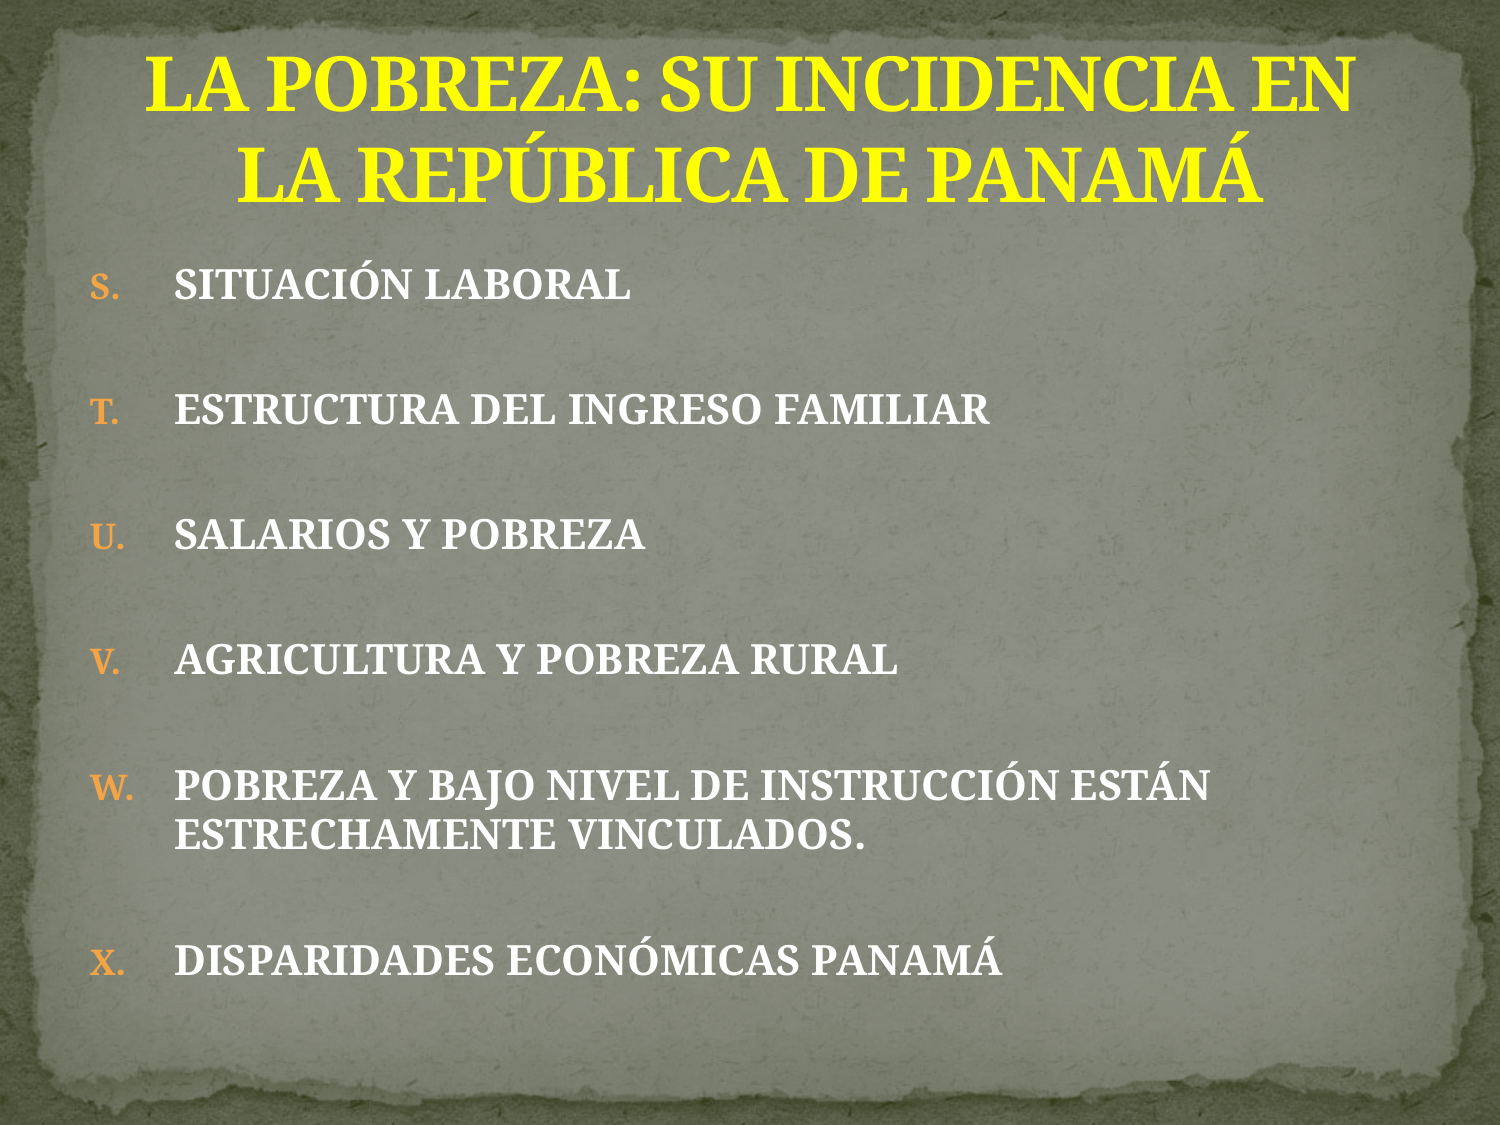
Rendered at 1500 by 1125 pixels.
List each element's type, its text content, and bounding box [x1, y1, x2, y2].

list SITUACIÓN LABORAL ESTRUCTURA DEL INGRESO FAMILIAR SALARIOS Y POBREZA AGRICULTURA Y POBREZA RURAL POBREZA Y BAJO NIVEL DE INSTRUCCIÓN ESTÁN ESTRECHAMENTE VINCULADOS. DISPARIDADES ECONÓMICAS PANAMÁ [75, 249, 1425, 1067]
title LA POBREZA: SU INCIDENCIA EN LA REPÚBLICA DE PANAMÁ [74, 24, 1425, 225]
